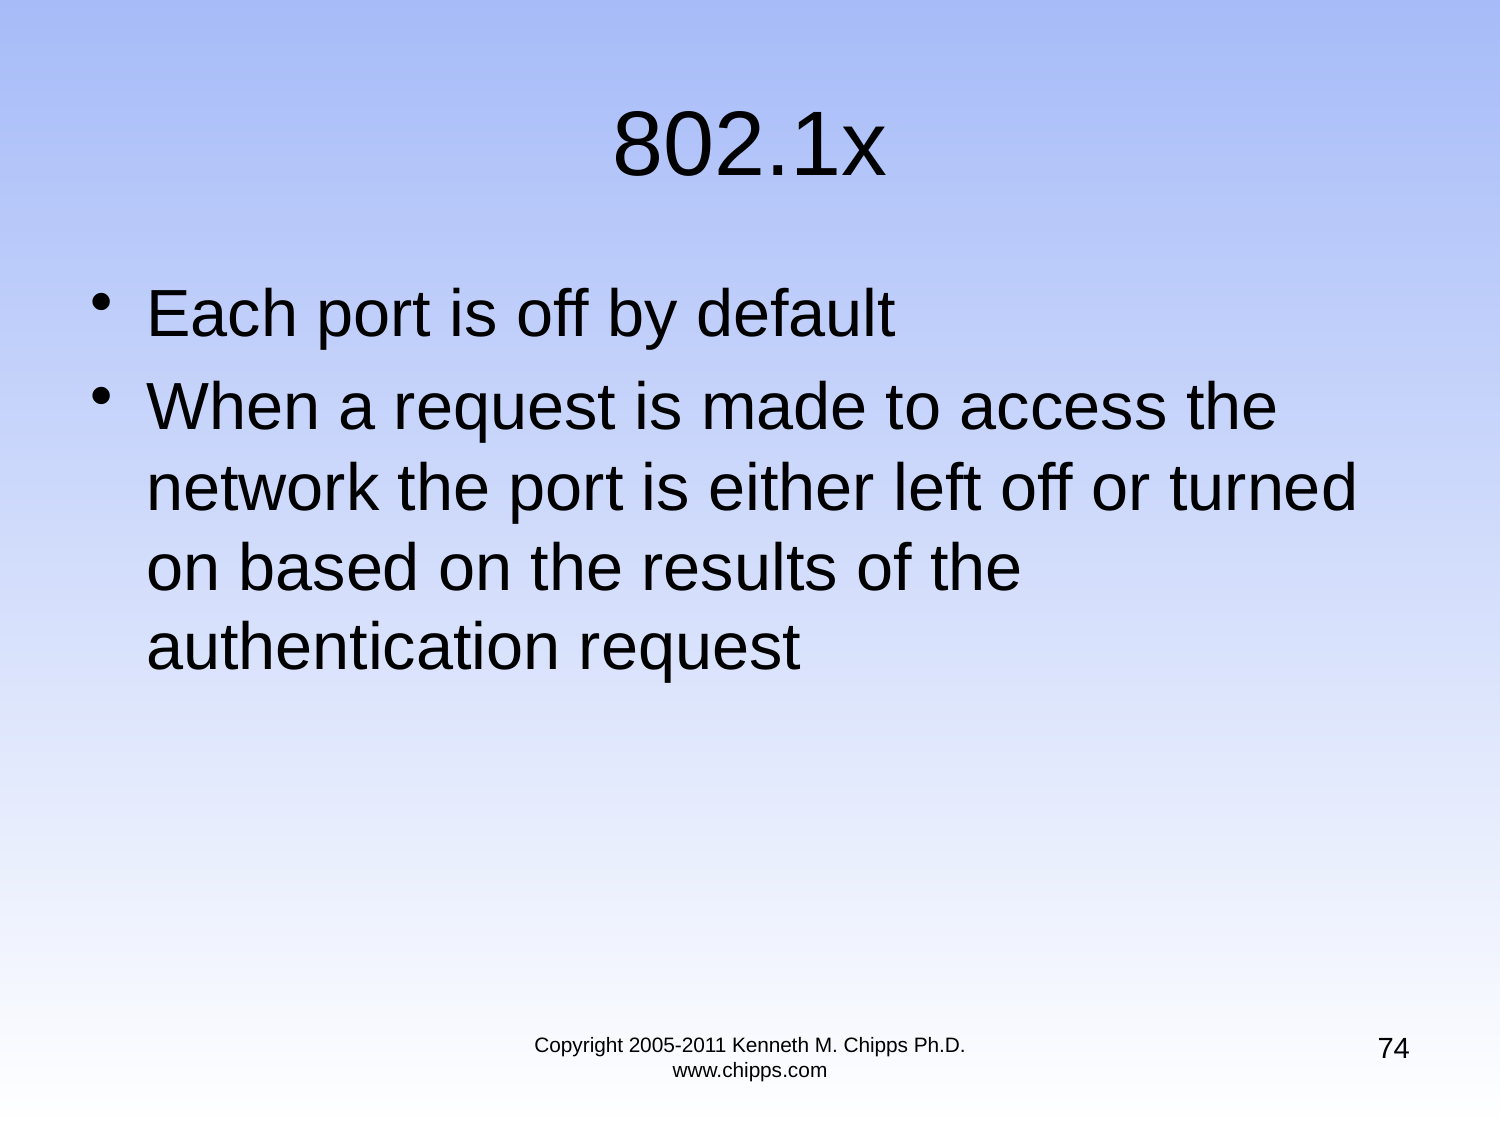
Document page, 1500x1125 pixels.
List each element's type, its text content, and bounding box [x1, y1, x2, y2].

title 802.1x [75, 45, 1425, 233]
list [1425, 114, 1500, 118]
slide_number 74 [1074, 1021, 1426, 1101]
list Each port is off by default When a request is made to access the network the port is either left off or turned on based on the results of the authentication request [75, 262, 1425, 1005]
footer Copyright 2005-2011 Kenneth M. Chipps Ph.D. www.chipps.com [449, 1024, 1051, 1103]
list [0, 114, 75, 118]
